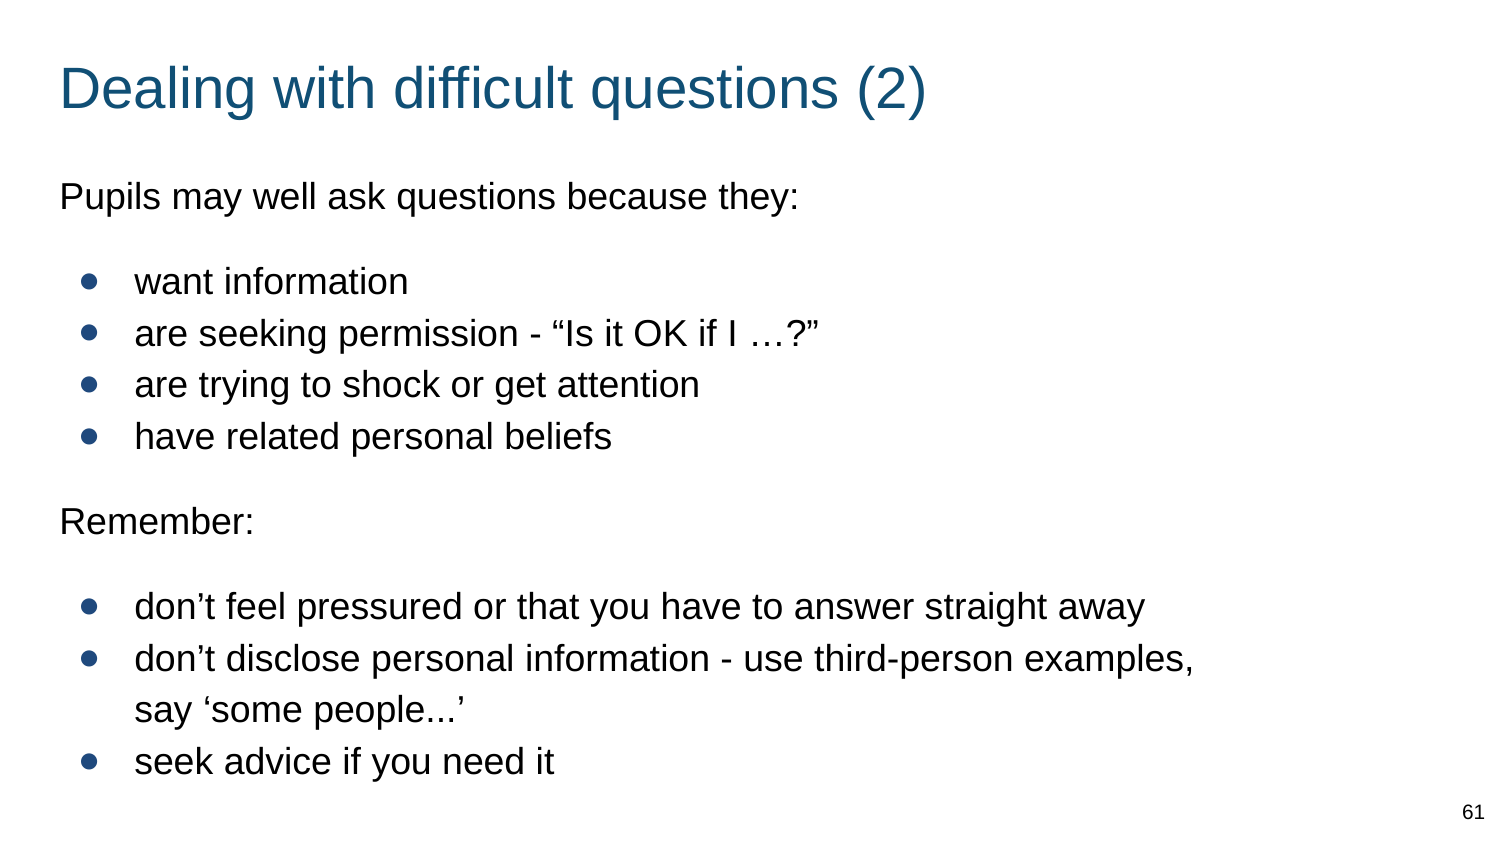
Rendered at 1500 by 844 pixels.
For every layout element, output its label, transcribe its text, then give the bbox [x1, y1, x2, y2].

slide_number 61 [1410, 779, 1500, 844]
list Pupils may well ask questions because they: want information are seeking permission - “Is it OK if I …?” are trying to shock or get attention have related personal beliefs Remember: don’t feel pressured or that you have to answer straight away don’t disclose personal information - use third-person examples, say ‘some people...’ seek advice if you need it [44, 150, 1224, 769]
title Dealing with difficult questions (2) [44, 35, 1317, 130]
